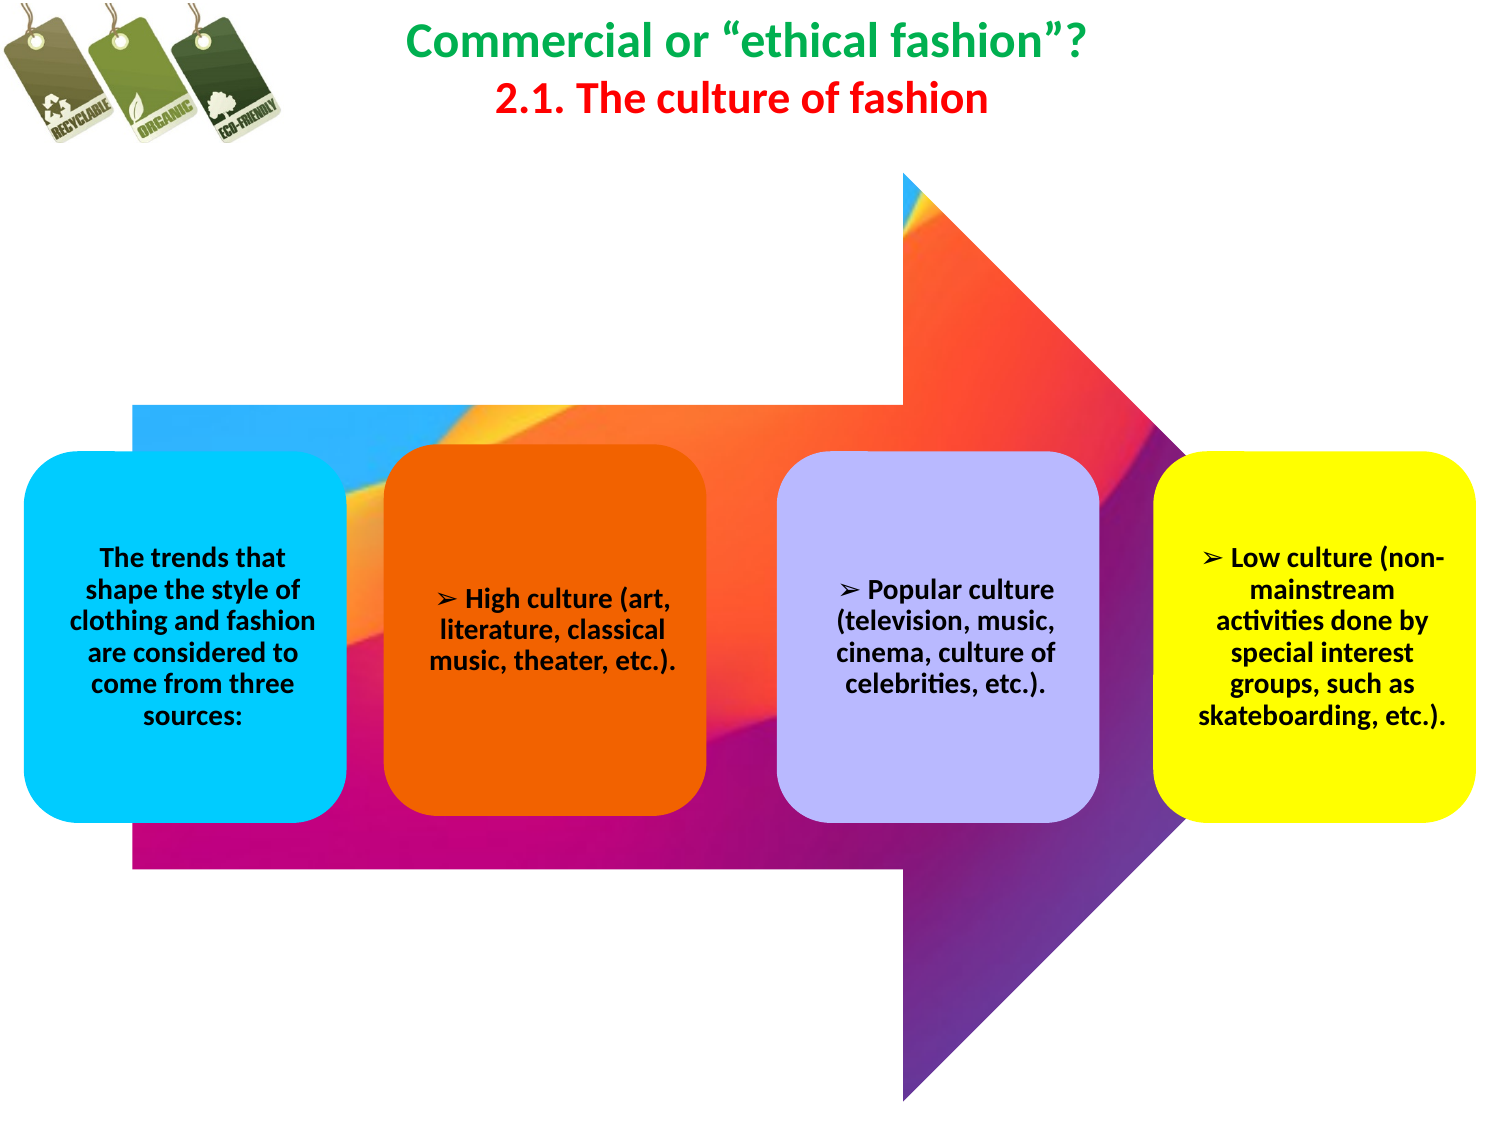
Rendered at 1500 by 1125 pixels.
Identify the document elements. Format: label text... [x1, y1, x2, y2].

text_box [23, 172, 1477, 1102]
picture [0, 3, 285, 144]
text_box Commercial or “ethical fashion”? 2.1. The culture of fashion [0, 0, 1495, 130]
